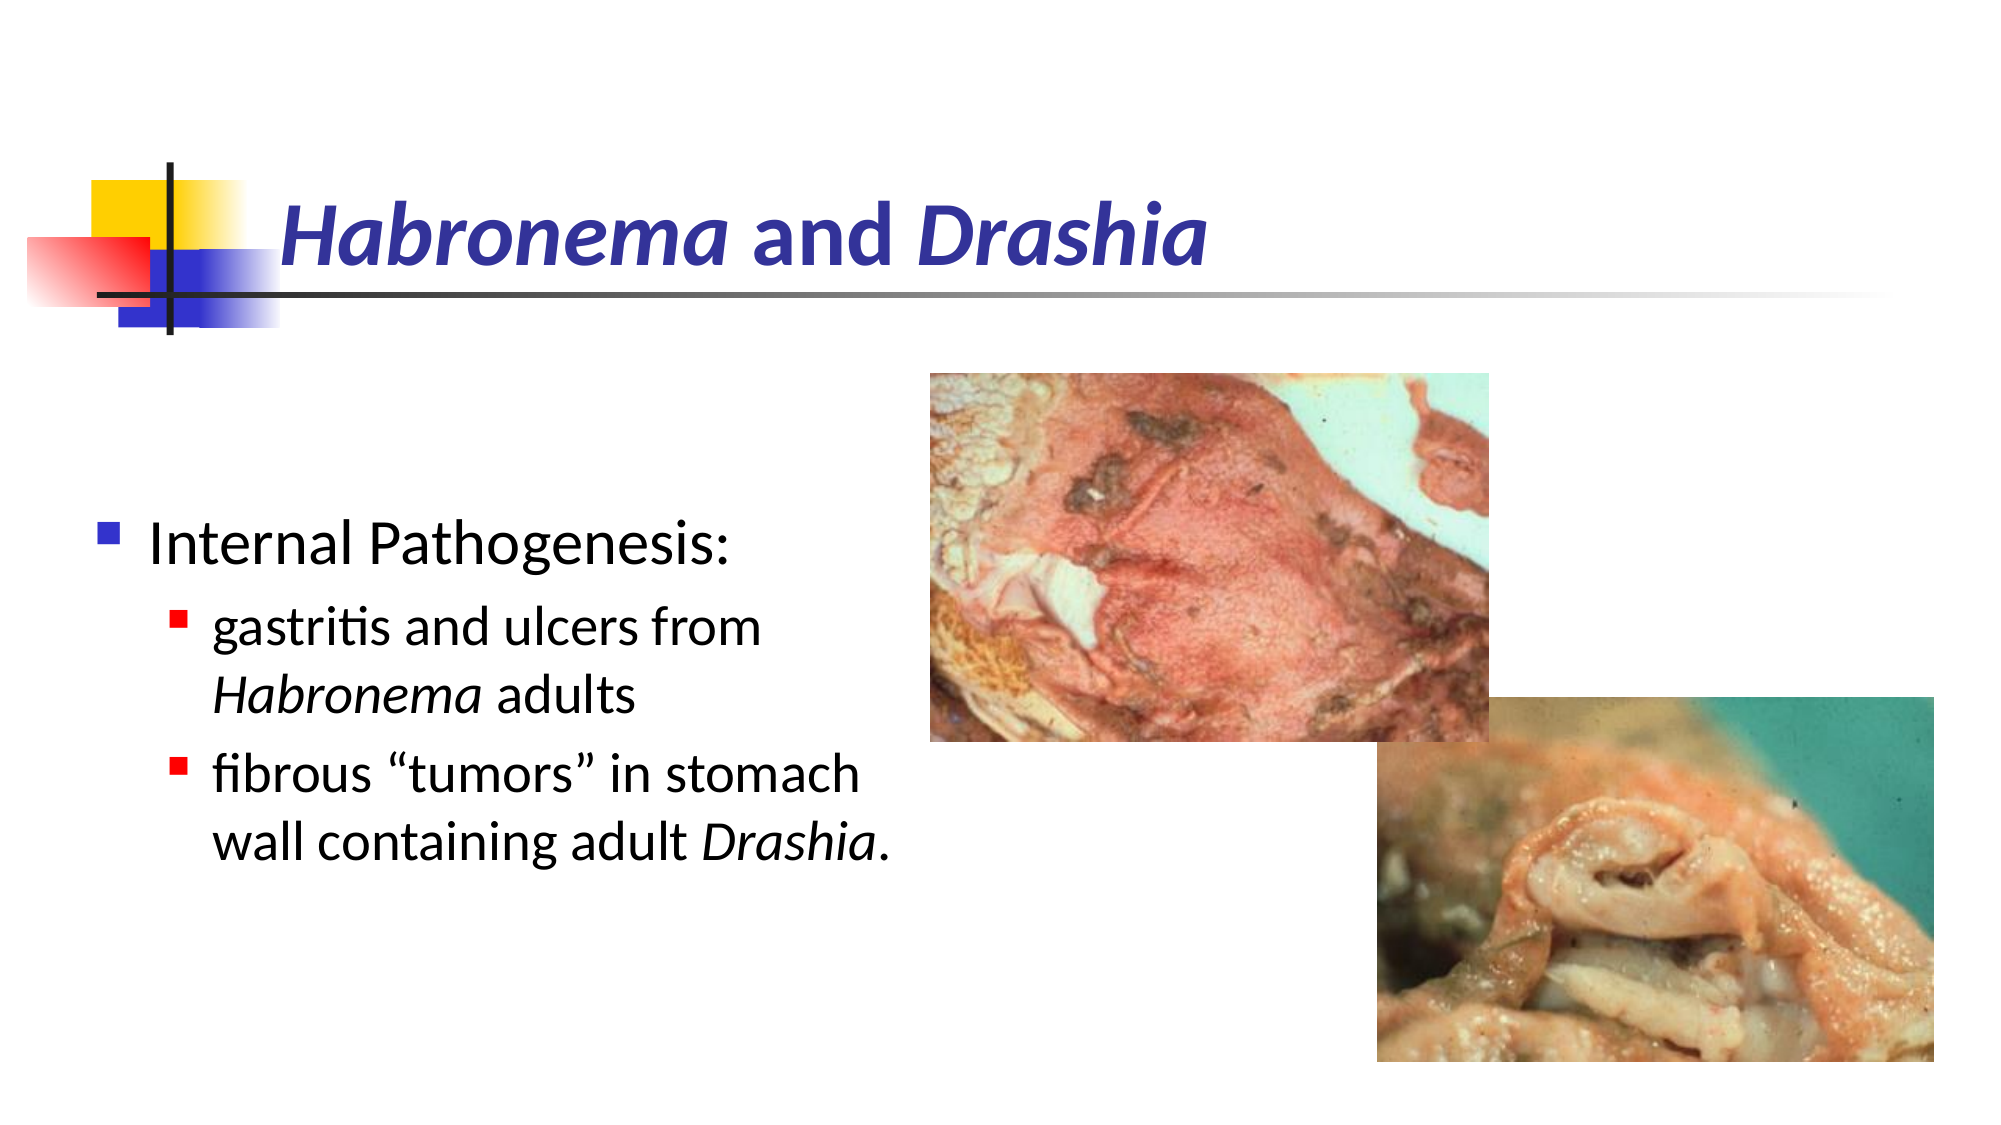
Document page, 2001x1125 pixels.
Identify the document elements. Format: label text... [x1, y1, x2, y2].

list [1377, 697, 1934, 1063]
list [930, 373, 1489, 743]
list Internal Pathogenesis: gastritis and ulcers from Habronema adults fibrous “tumors” in stomach wall containing adult Drashia. [79, 492, 963, 950]
title Habronema and Drashia [264, 104, 1688, 292]
